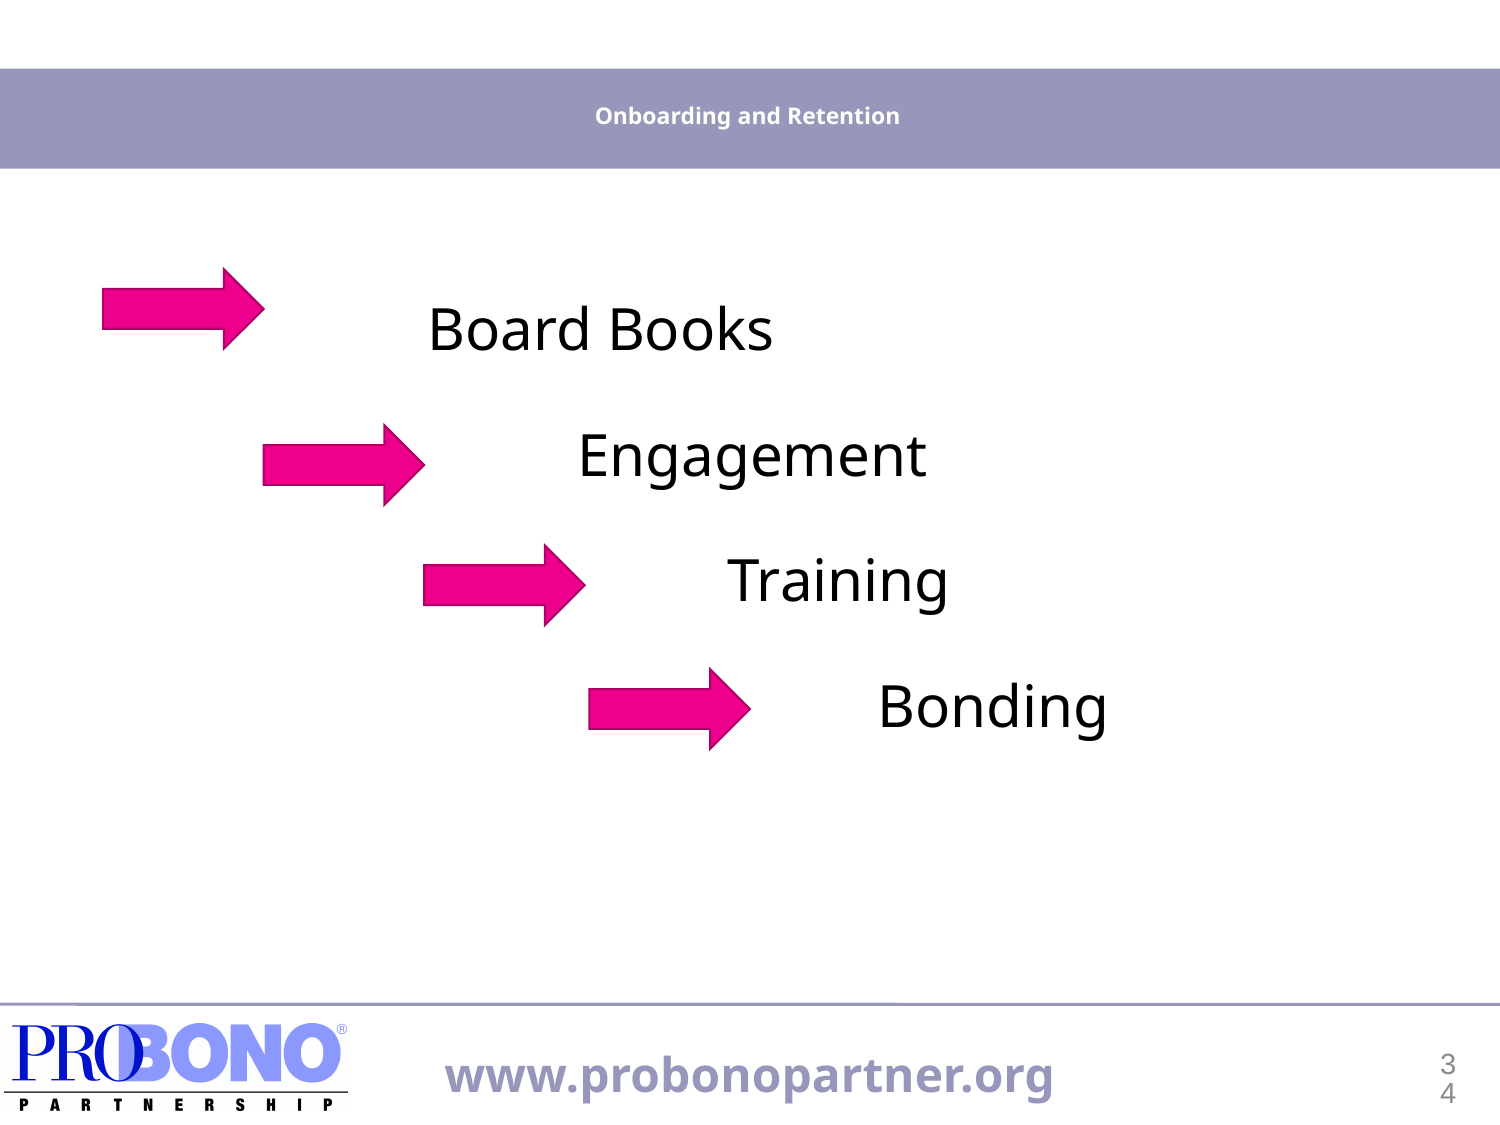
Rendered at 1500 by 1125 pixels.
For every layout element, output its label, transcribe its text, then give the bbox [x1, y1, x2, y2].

text_box [102, 266, 266, 352]
text_box [588, 666, 752, 752]
text_box [423, 542, 587, 628]
list Board Books Engagement Training Bonding [112, 249, 1388, 1000]
text_box [262, 422, 426, 508]
picture [4, 1023, 348, 1111]
title Onboarding and Retention [0, 71, 1500, 163]
slide_number 34 [1425, 1025, 1463, 1100]
